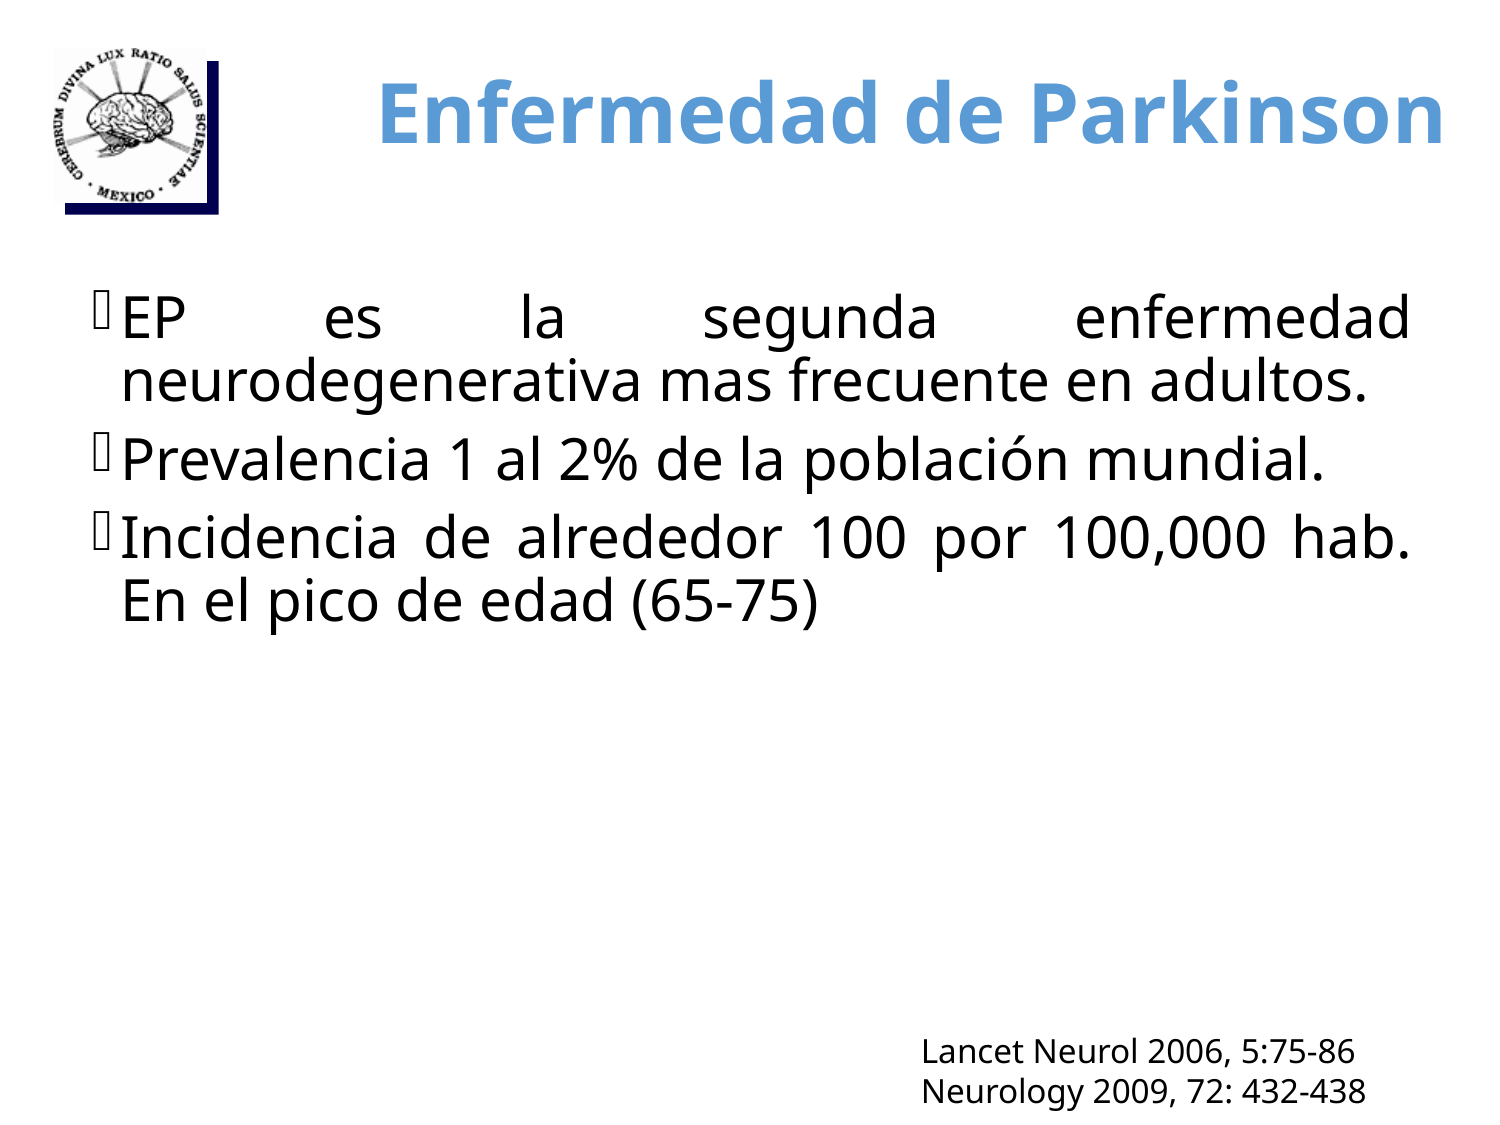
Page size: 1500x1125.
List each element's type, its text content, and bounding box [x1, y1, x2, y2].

text_box Lancet Neurol 2006, 5:75-86 Neurology 2009, 72: 432-438 [906, 1023, 1383, 1125]
title Enfermedad de Parkinson [359, 54, 1471, 179]
list EP es la segunda enfermedad neurodegenerativa mas frecuente en adultos. Prevalencia 1 al 2% de la población mundial. Incidencia de alrededor 100 por 100,000 hab. En el pico de edad (65-75) [76, 280, 1428, 1024]
picture [53, 48, 207, 203]
